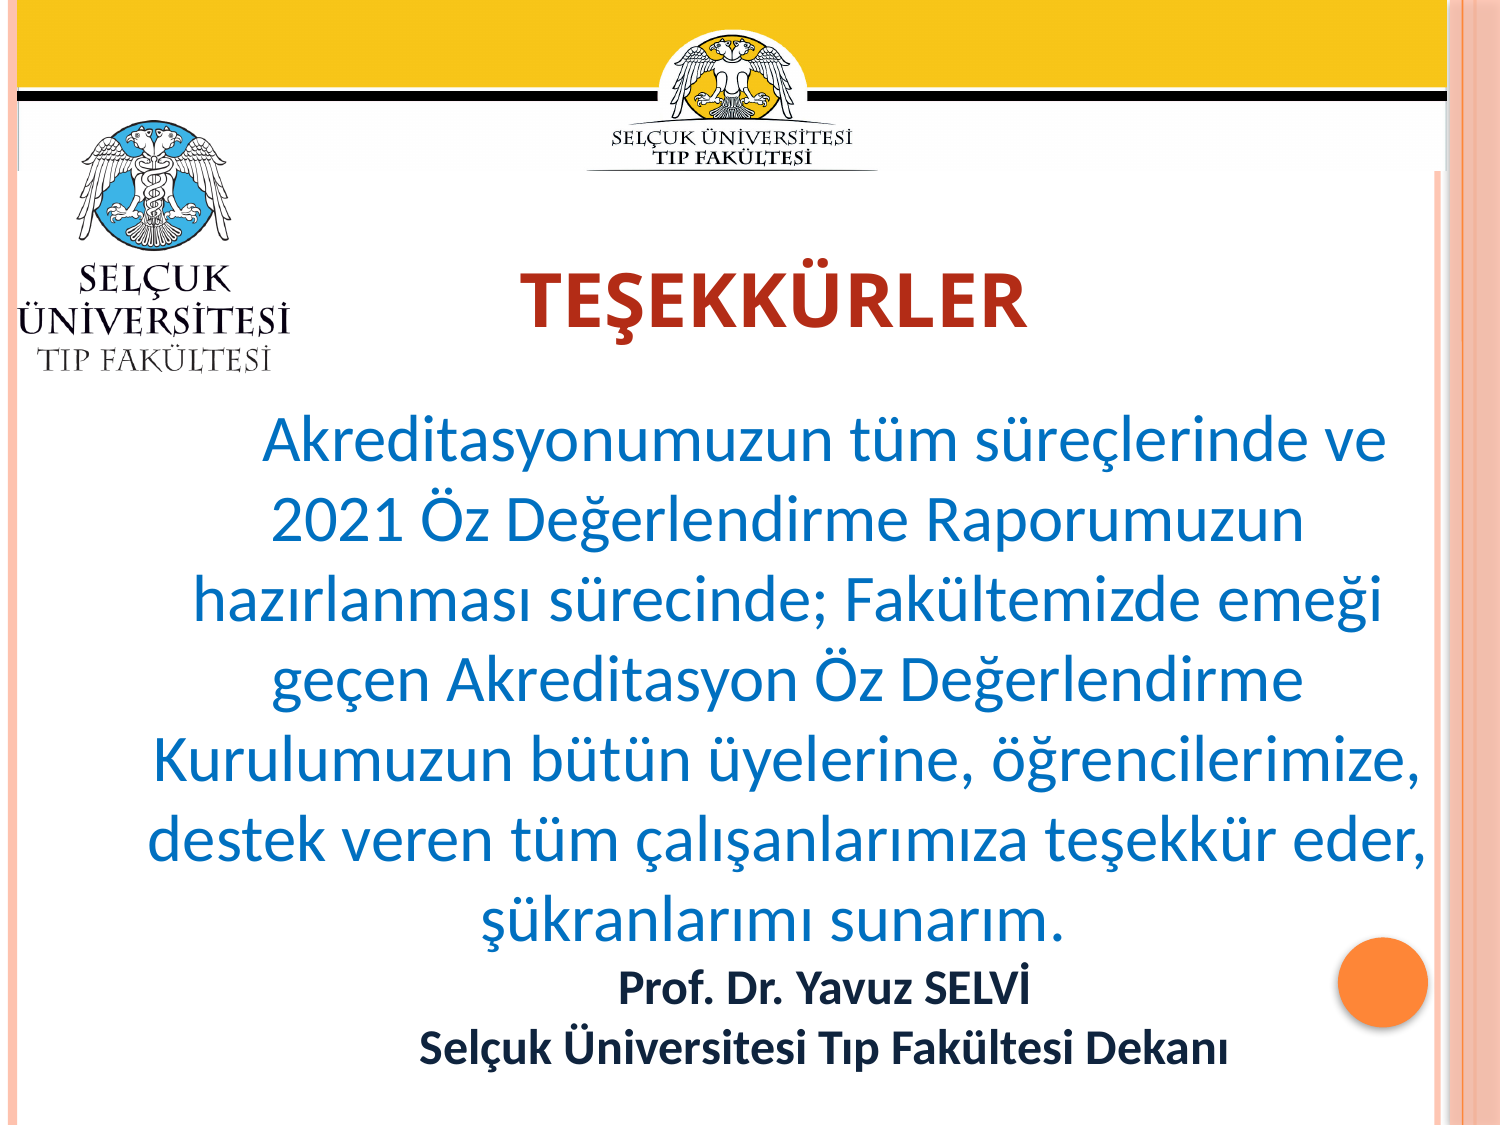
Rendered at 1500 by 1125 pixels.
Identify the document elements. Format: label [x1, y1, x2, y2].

list [17, 120, 290, 374]
picture [17, 0, 1448, 172]
title [431, 243, 1117, 350]
text_box [129, 387, 1447, 1083]
